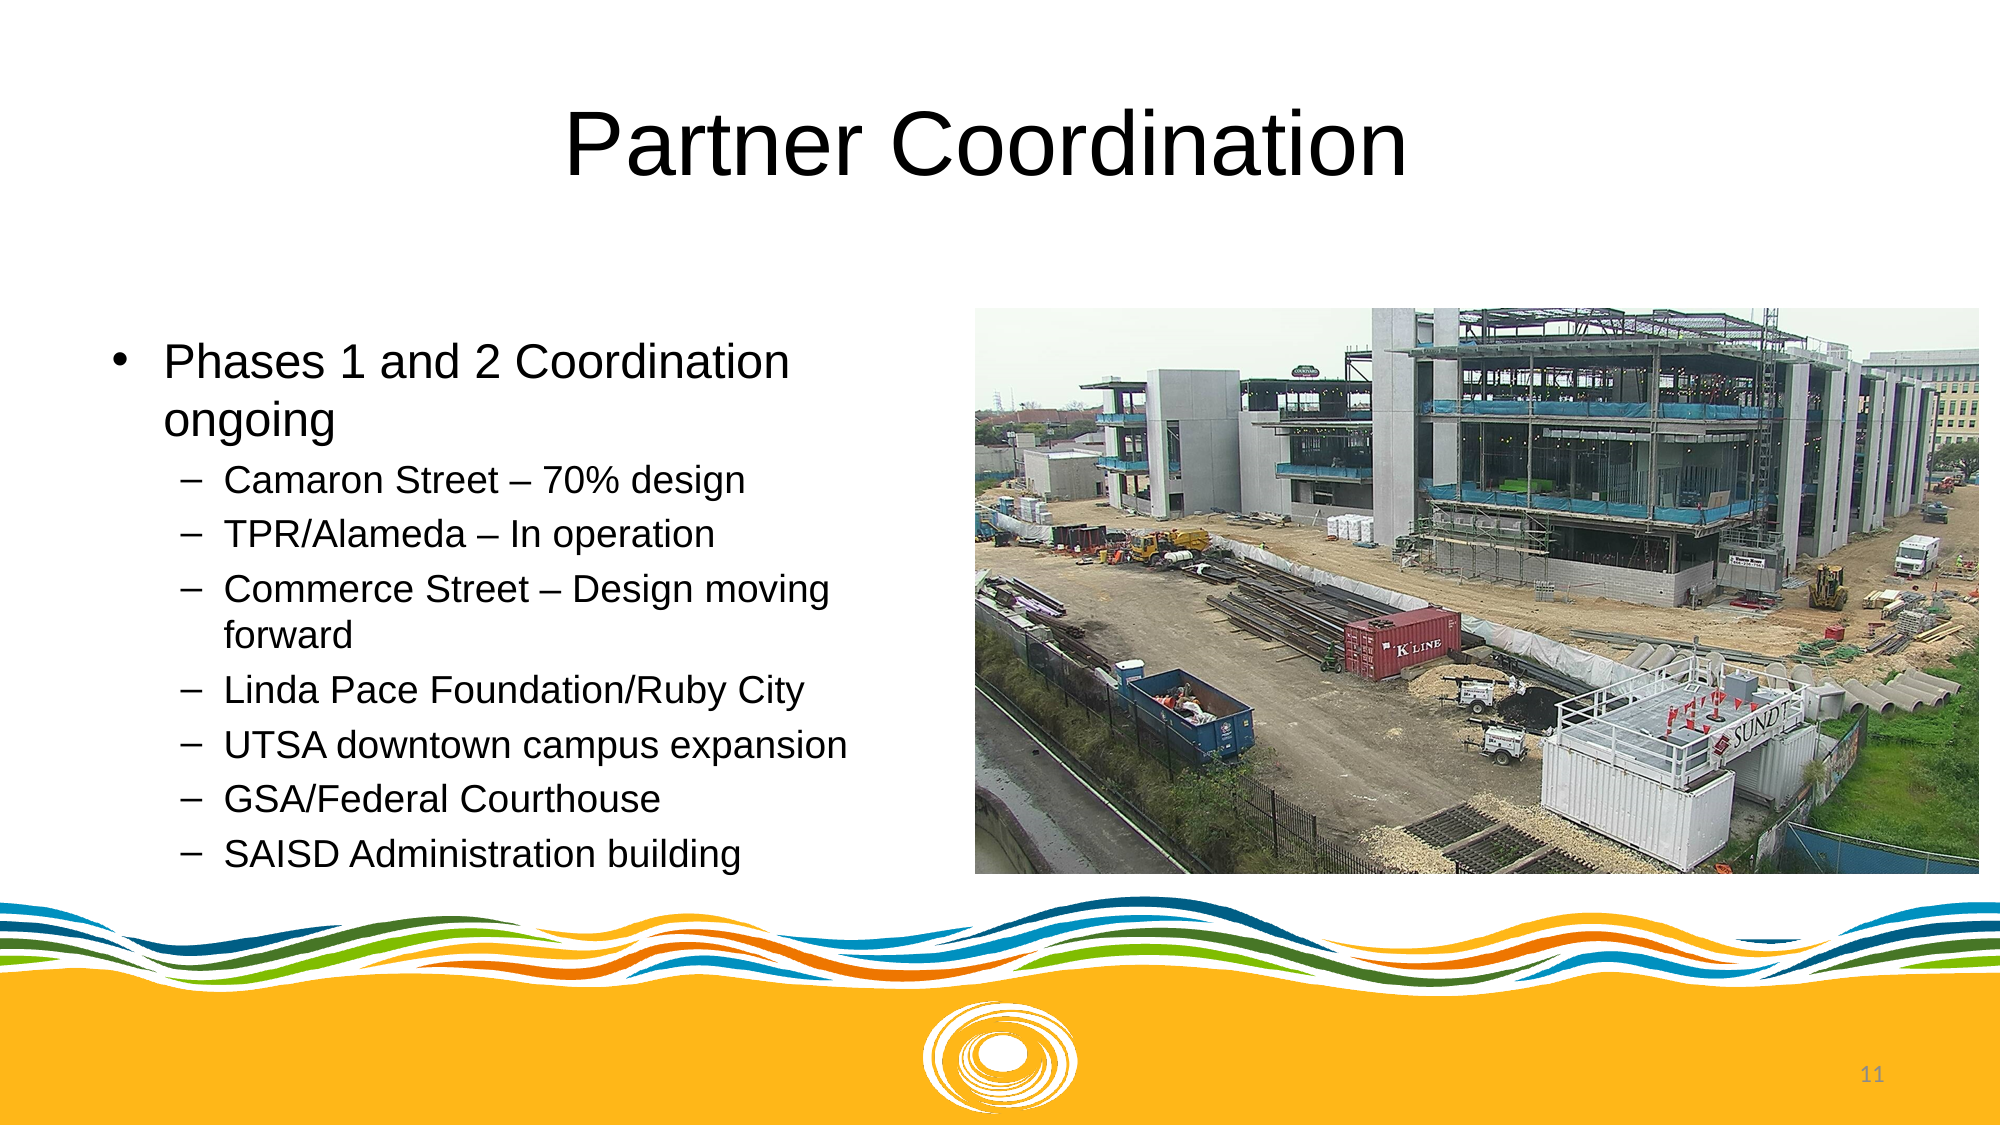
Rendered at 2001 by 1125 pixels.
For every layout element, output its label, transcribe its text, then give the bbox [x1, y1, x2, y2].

picture [956, 1010, 1067, 1032]
slide_number 11 [1433, 1042, 1900, 1103]
picture [0, 308, 2000, 1032]
title Partner Coordination [99, 45, 1900, 233]
picture [961, 1017, 1051, 1032]
list Phases 1 and 2 Coordination ongoing Camaron Street – 70% design TPR/Alameda – In operation Commerce Street – Design moving forward Linda Pace Foundation/Ruby City UTSA downtown campus expansion GSA/Federal Courthouse SAISD Administration building [96, 253, 975, 888]
